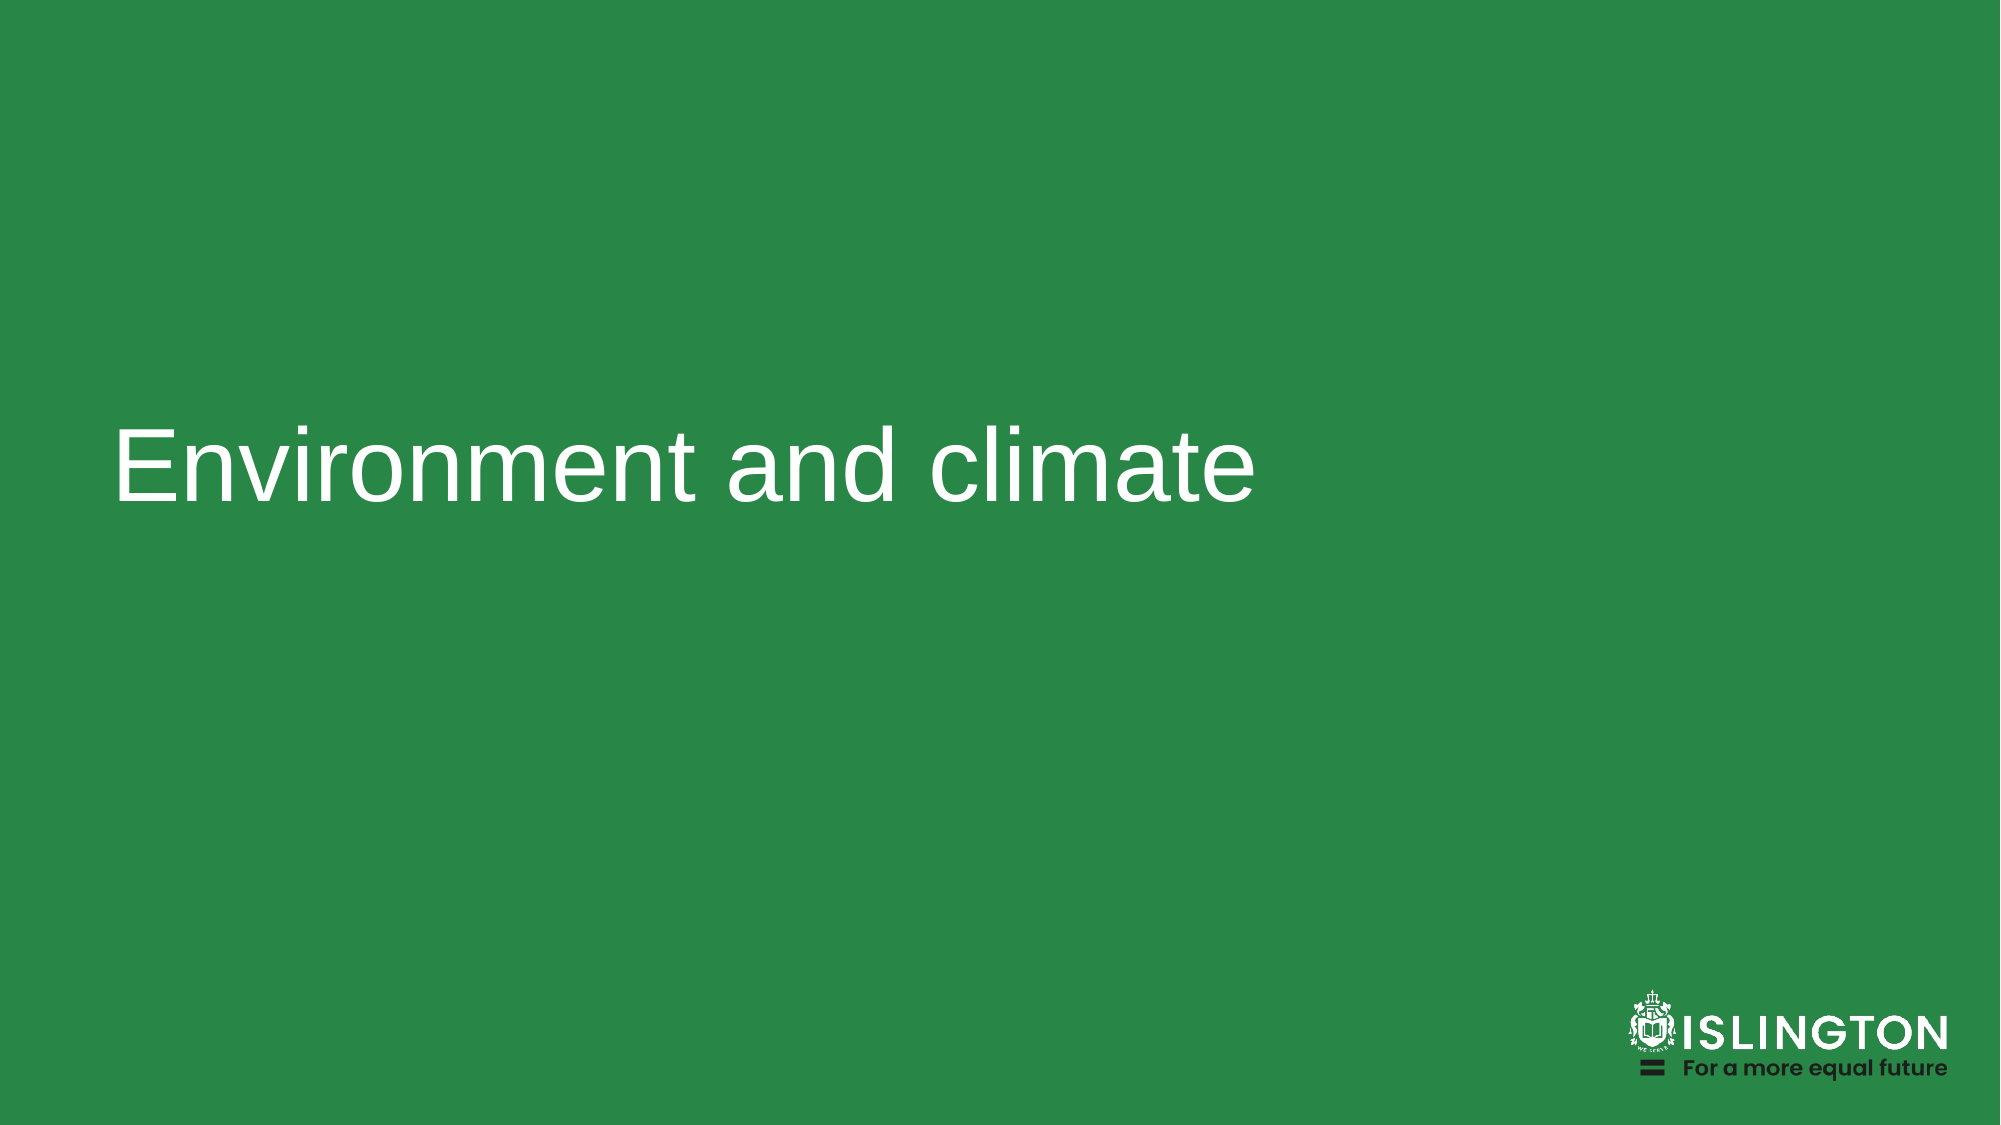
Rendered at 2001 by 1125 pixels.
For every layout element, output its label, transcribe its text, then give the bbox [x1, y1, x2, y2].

title Environment and climate [111, 411, 1837, 677]
picture [1628, 989, 1947, 1081]
